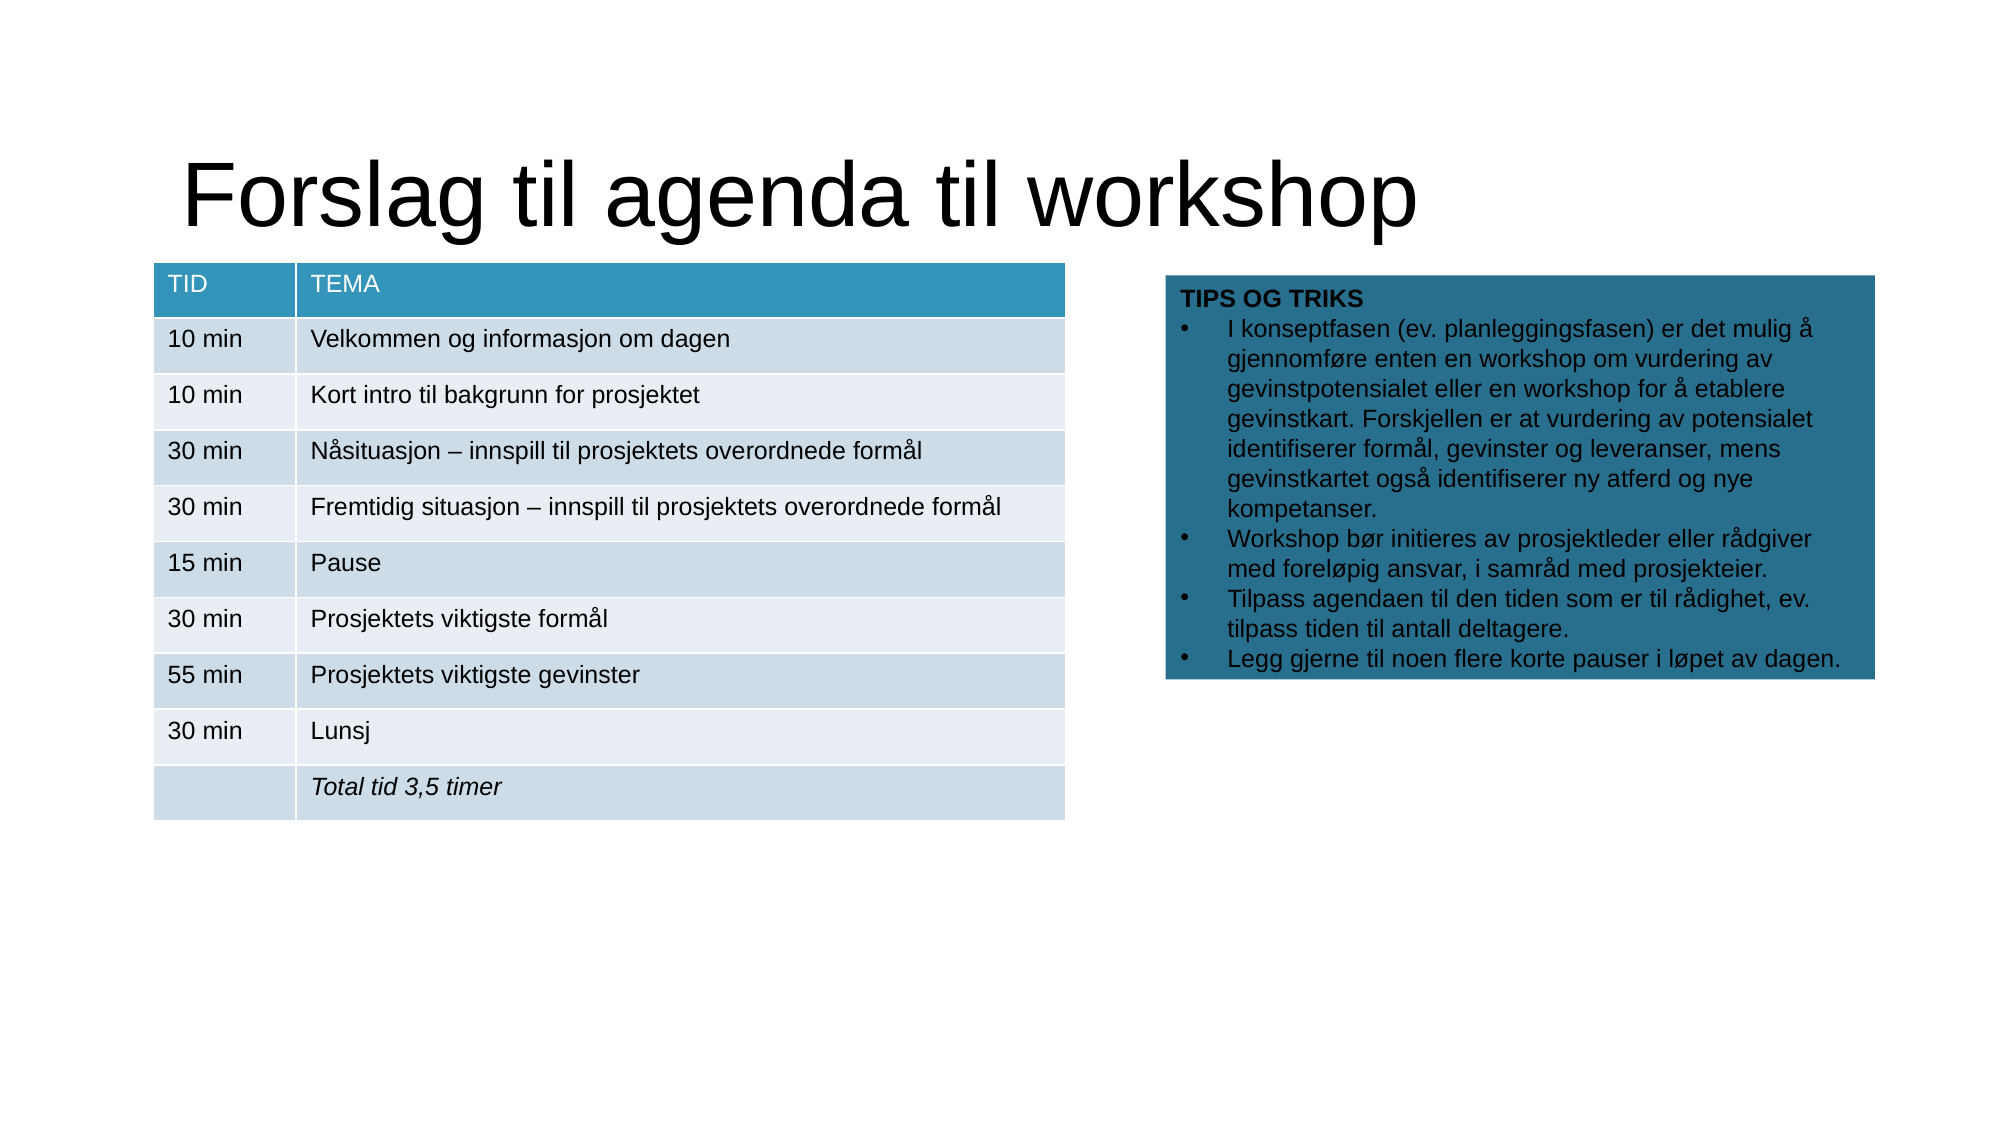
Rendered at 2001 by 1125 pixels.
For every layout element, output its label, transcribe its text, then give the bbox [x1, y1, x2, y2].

table_cell 30 min [154, 710, 295, 764]
table_cell Fremtidig situasjon – innspill til prosjektets overordnede formål [297, 486, 1065, 541]
table_cell Kort intro til bakgrunn for prosjektet [297, 375, 1065, 429]
table_cell Lunsj [297, 710, 1065, 764]
table_cell Prosjektets viktigste formål [297, 598, 1065, 652]
table_cell 10 min [154, 375, 295, 429]
table_header TID [154, 263, 295, 317]
table_cell Prosjektets viktigste gevinster [297, 654, 1065, 708]
table_cell 55 min [154, 654, 295, 708]
table_cell 30 min [154, 598, 295, 652]
table_header TEMA [297, 263, 1065, 317]
table_cell Pause [297, 542, 1065, 597]
table_cell Velkommen og informasjon om dagen [297, 319, 1065, 373]
table_cell 10 min [154, 319, 295, 373]
table_cell 15 min [154, 542, 295, 597]
text_box TIPS OG TRIKS I konseptfasen (ev. planleggingsfasen) er det mulig å gjennomføre enten en workshop om vurdering av gevinstpotensialet eller en workshop for å etablere gevinstkart. Forskjellen er at vurdering av potensialet identifiserer formål, gevinster og leveranser, mens gevinstkartet også identifiserer ny atferd og nye kompetanser. Workshop bør initieres av prosjektleder eller rådgiver med foreløpig ansvar, i samråd med prosjekteier. Tilpass agendaen til den tiden som er til rådighet, ev. tilpass tiden til antall deltagere. Legg gjerne til noen flere korte pauser i løpet av dagen. [1165, 275, 1875, 680]
table_cell Total tid 3,5 timer [297, 766, 1065, 820]
table_cell [154, 766, 295, 820]
table_cell 30 min [154, 486, 295, 541]
table_cell 30 min [154, 431, 295, 485]
title Forslag til agenda til workshop [166, 139, 1900, 254]
table_cell Nåsituasjon – innspill til prosjektets overordnede formål [297, 431, 1065, 485]
